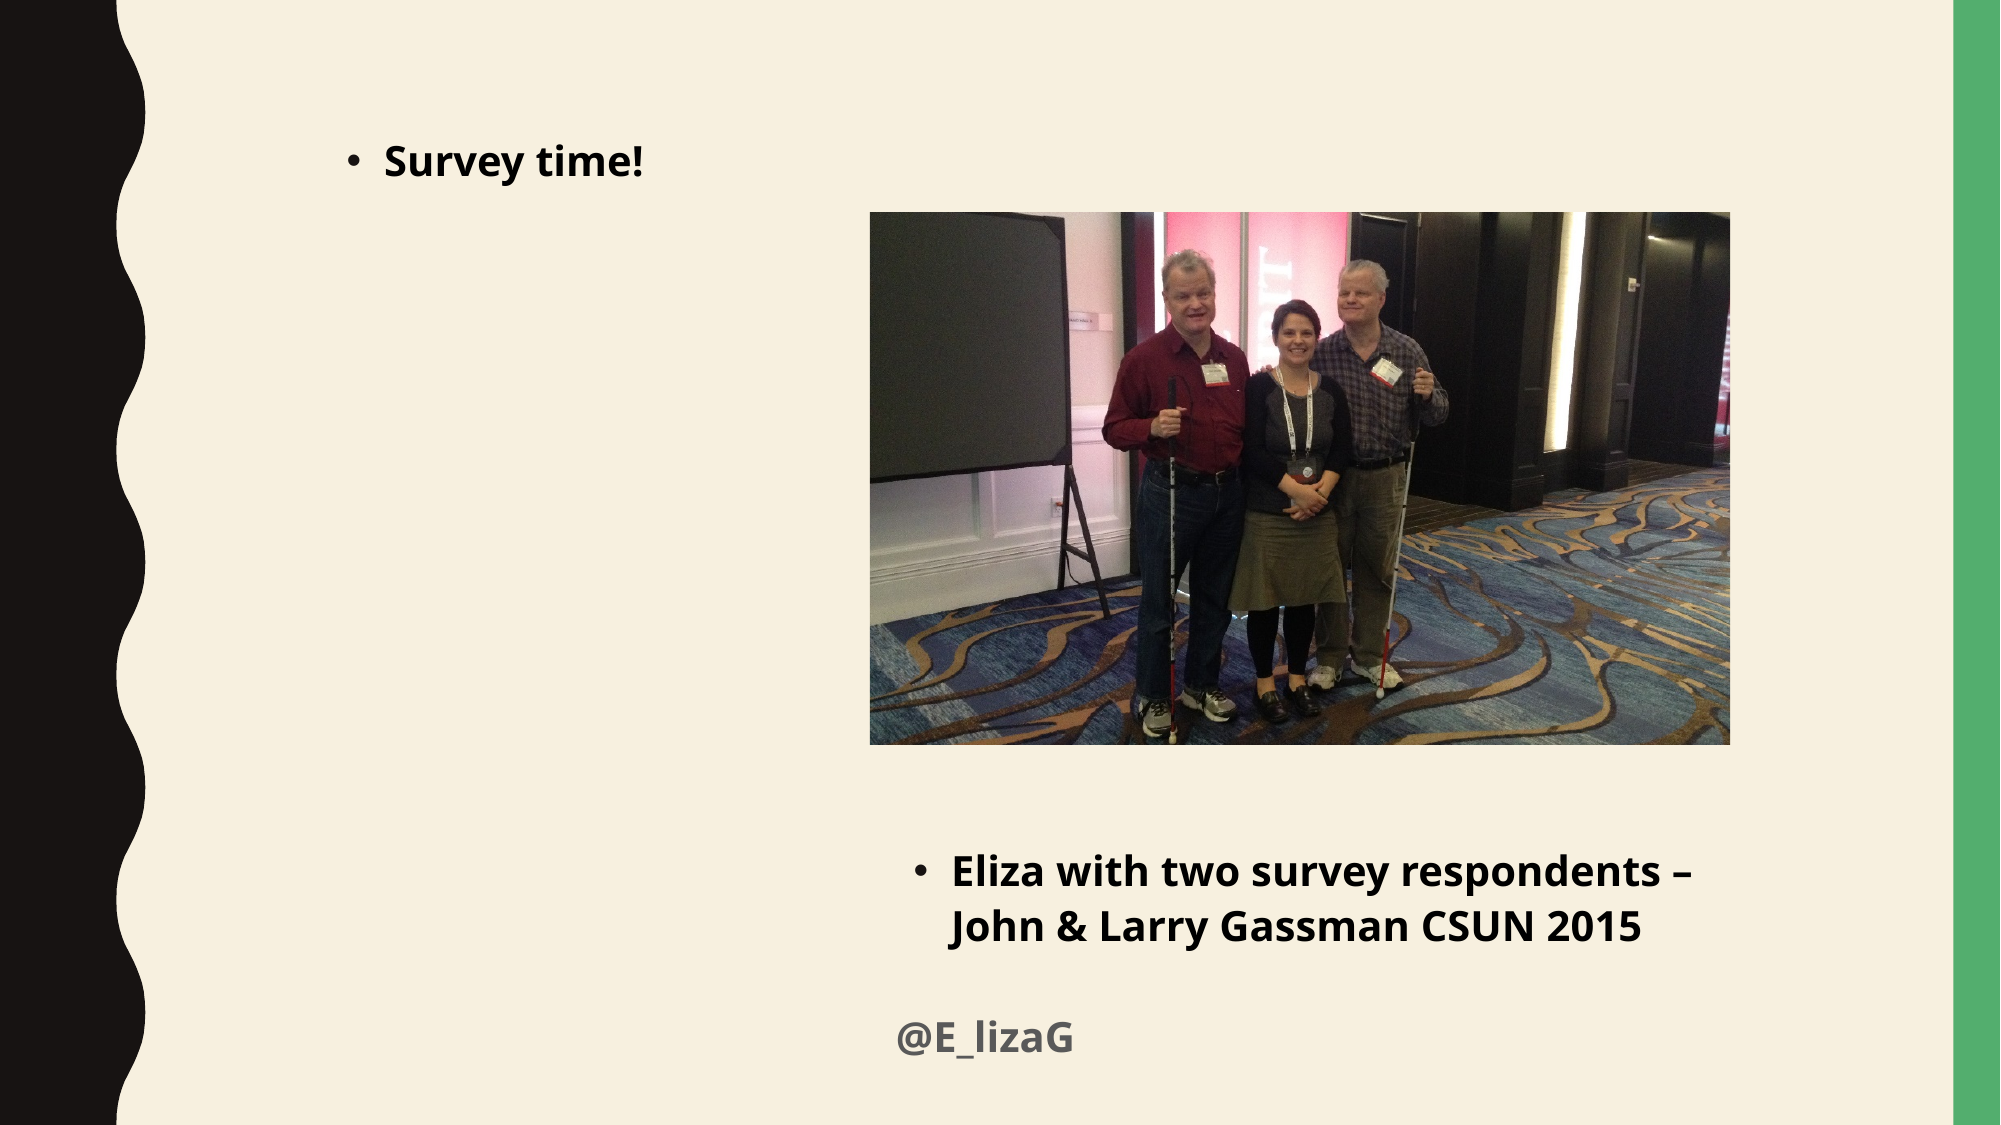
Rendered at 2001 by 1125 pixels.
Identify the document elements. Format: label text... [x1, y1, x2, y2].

list Eliza with two survey respondents – John & Larry Gassman CSUN 2015 [898, 832, 1748, 1036]
footer @E_lizaG [648, 1006, 1324, 1064]
picture [869, 212, 1731, 745]
list Survey time! [331, 122, 665, 253]
